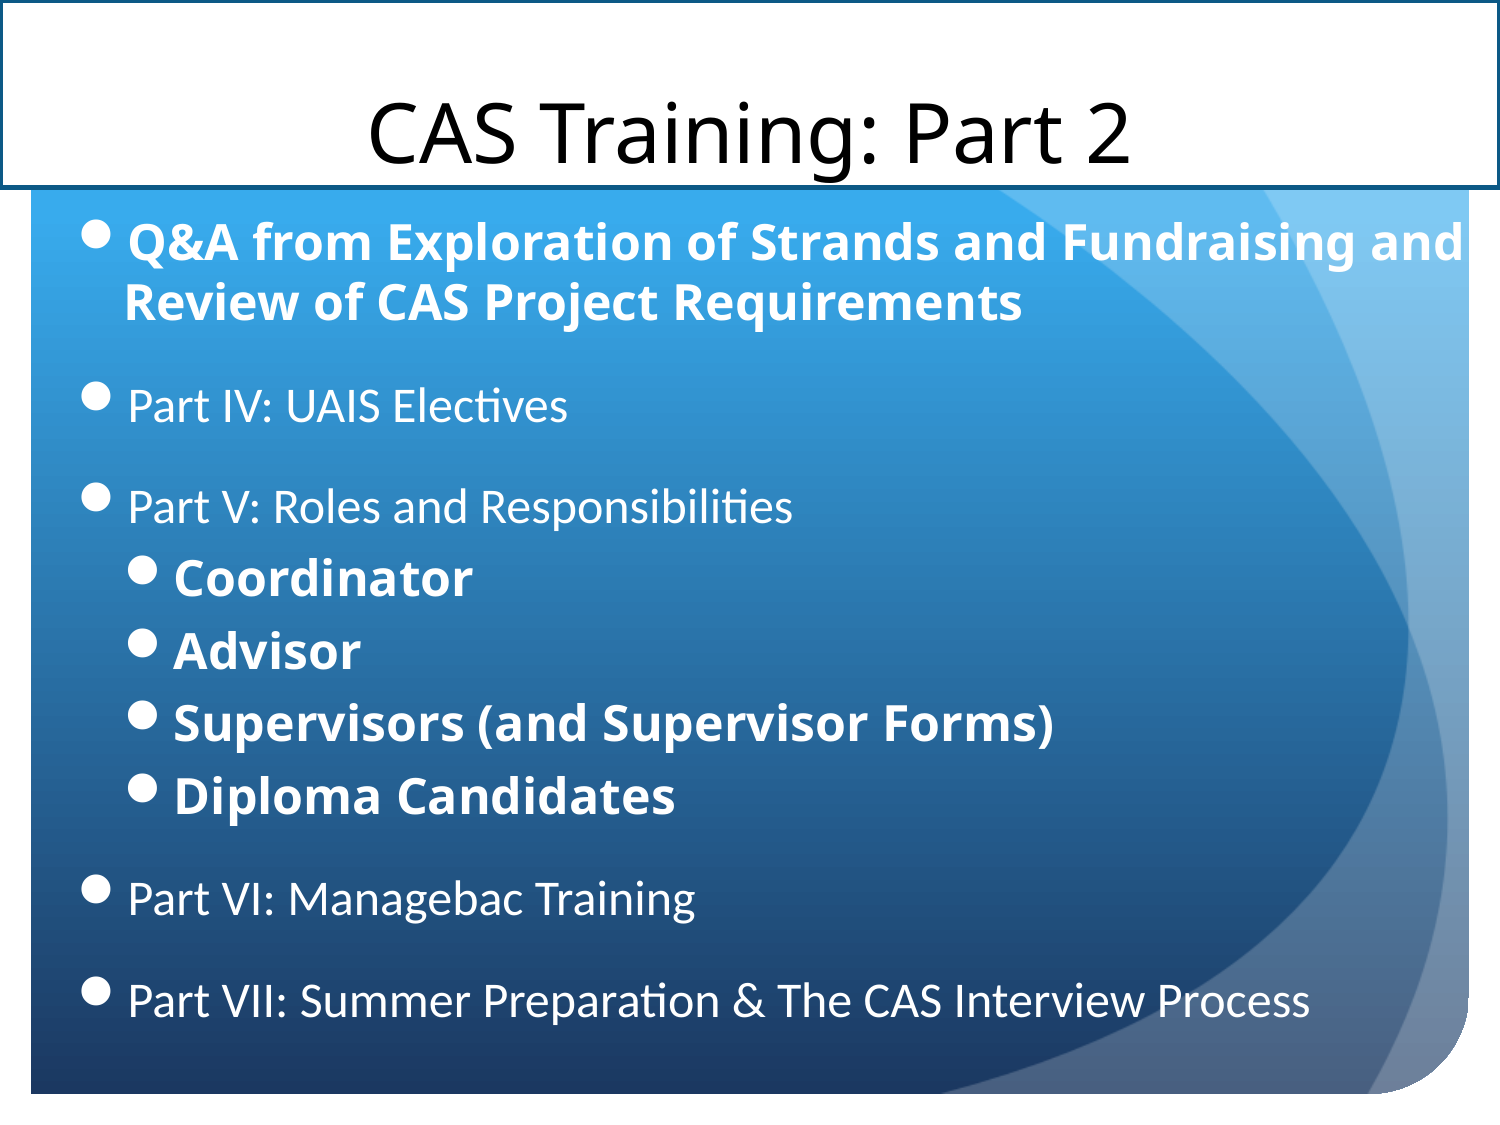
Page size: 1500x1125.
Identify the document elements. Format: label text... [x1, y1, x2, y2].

picture [24, 190, 1473, 1094]
list Q&A from Exploration of Strands and Fundraising and Review of CAS Project Requirements Part IV: UAIS Electives Part V: Roles and Responsibilities Coordinator Advisor Supervisors (and Supervisor Forms) Diploma Candidates Part VI: Managebac Training Part VII: Summer Preparation & The CAS Interview Process [62, 203, 1500, 1044]
title CAS Training: Part 2 [0, 0, 1500, 190]
